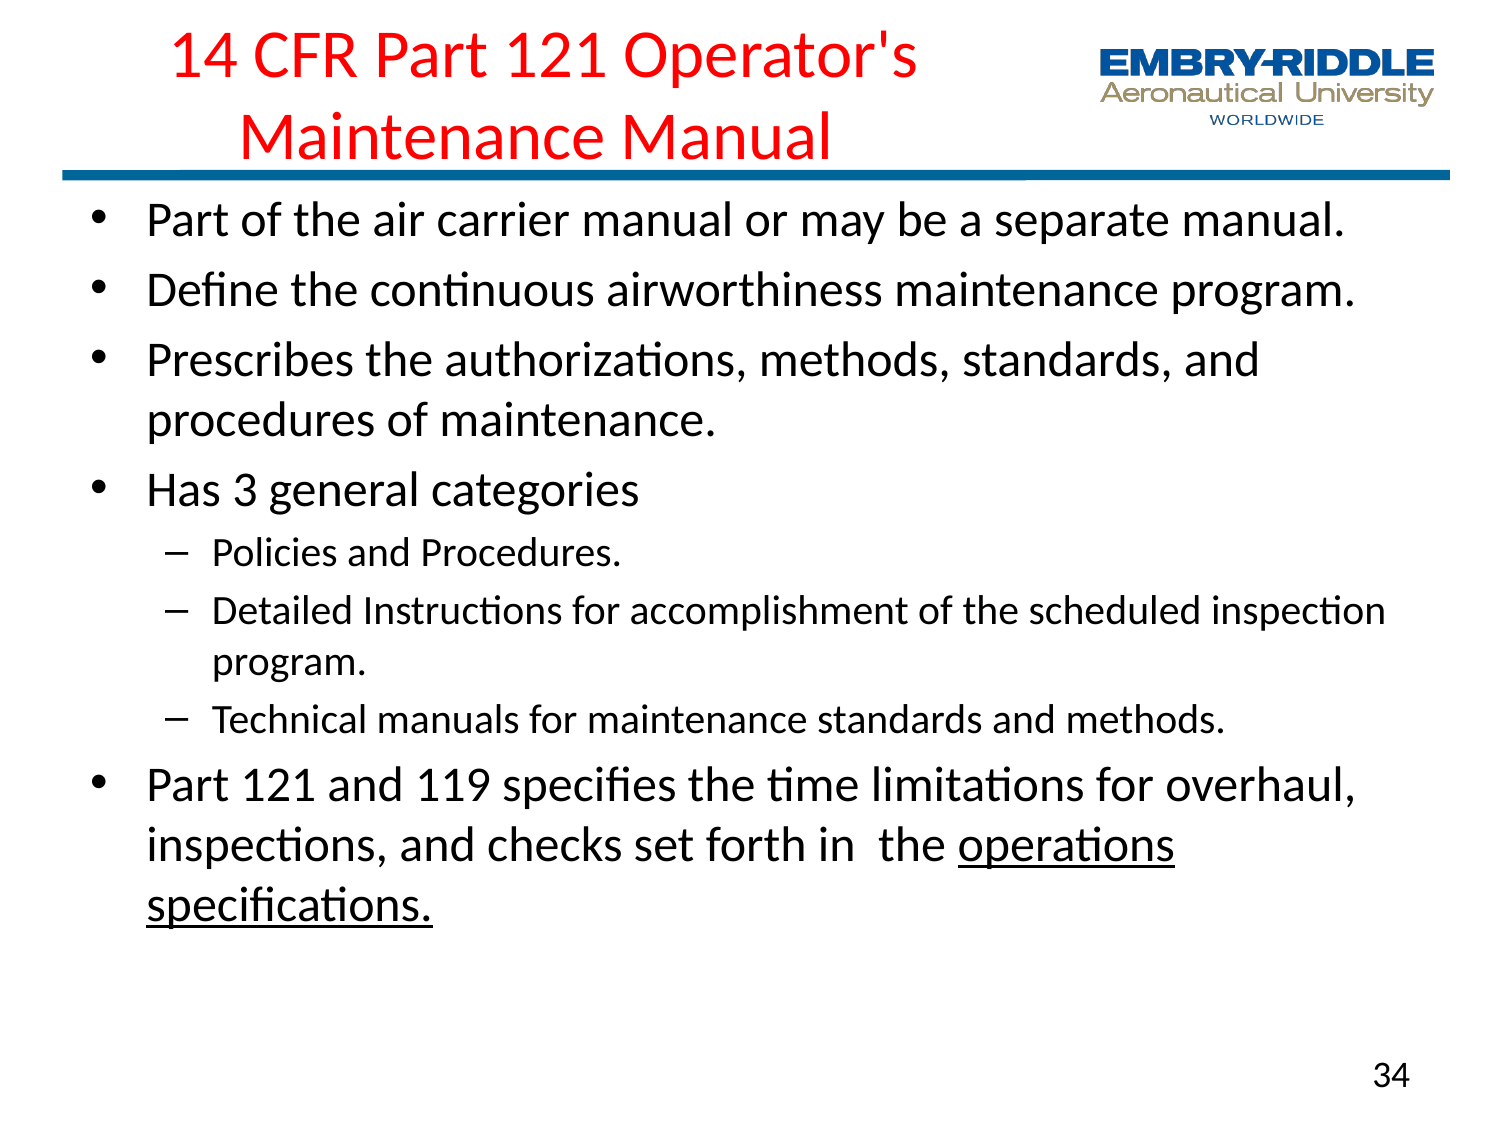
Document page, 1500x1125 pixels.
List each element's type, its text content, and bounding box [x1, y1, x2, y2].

list Part of the air carrier manual or may be a separate manual. Define the continuous airworthiness maintenance program. Prescribes the authorizations, methods, standards, and procedures of maintenance. Has 3 general categories Policies and Procedures. Detailed Instructions for accomplishment of the scheduled inspection program. Technical manuals for maintenance standards and methods. Part 121 and 119 specifies the time limitations for overhaul, inspections, and checks set forth in the operations specifications. [75, 179, 1425, 1005]
slide_number 34 [1074, 1042, 1425, 1103]
title 14 CFR Part 121 Operator's Maintenance Manual [0, 0, 1088, 265]
picture [1100, 49, 1434, 125]
